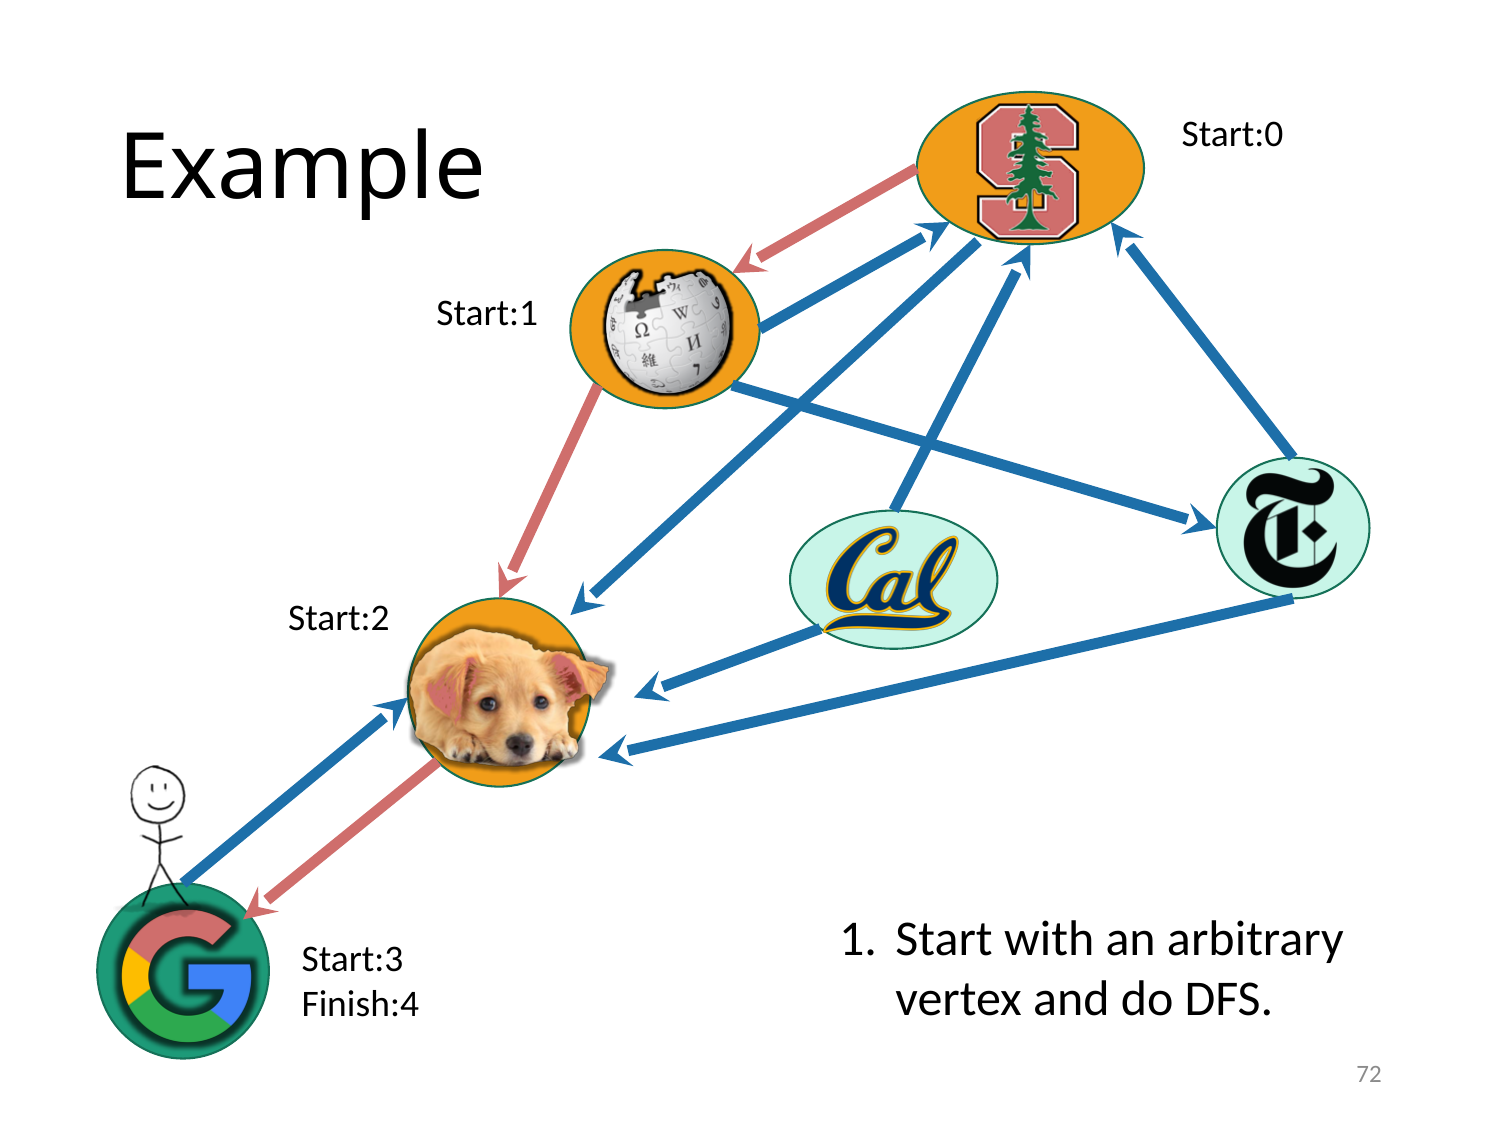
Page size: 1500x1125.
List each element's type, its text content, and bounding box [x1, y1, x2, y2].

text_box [243, 761, 438, 920]
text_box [499, 385, 599, 599]
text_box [916, 91, 1144, 246]
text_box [97, 883, 269, 1059]
text_box Start:2 [273, 585, 461, 646]
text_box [570, 241, 979, 616]
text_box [369, 598, 634, 797]
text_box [732, 168, 917, 241]
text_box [979, 244, 1031, 385]
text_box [598, 598, 1294, 758]
text_box Start:0 [1166, 101, 1354, 162]
text_box Start with an arbitrary vertex and do DFS. [824, 898, 1485, 1033]
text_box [732, 385, 1217, 529]
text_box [759, 221, 951, 241]
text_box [979, 529, 998, 598]
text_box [1216, 457, 1370, 599]
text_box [1110, 221, 1294, 458]
text_box Start:1 [421, 280, 570, 341]
title Example [103, 59, 1397, 278]
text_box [633, 628, 821, 698]
slide_number 72 [1059, 1042, 1397, 1103]
text_box Start:3 Finish:4 [286, 926, 474, 1031]
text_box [182, 697, 408, 884]
picture [98, 756, 217, 925]
